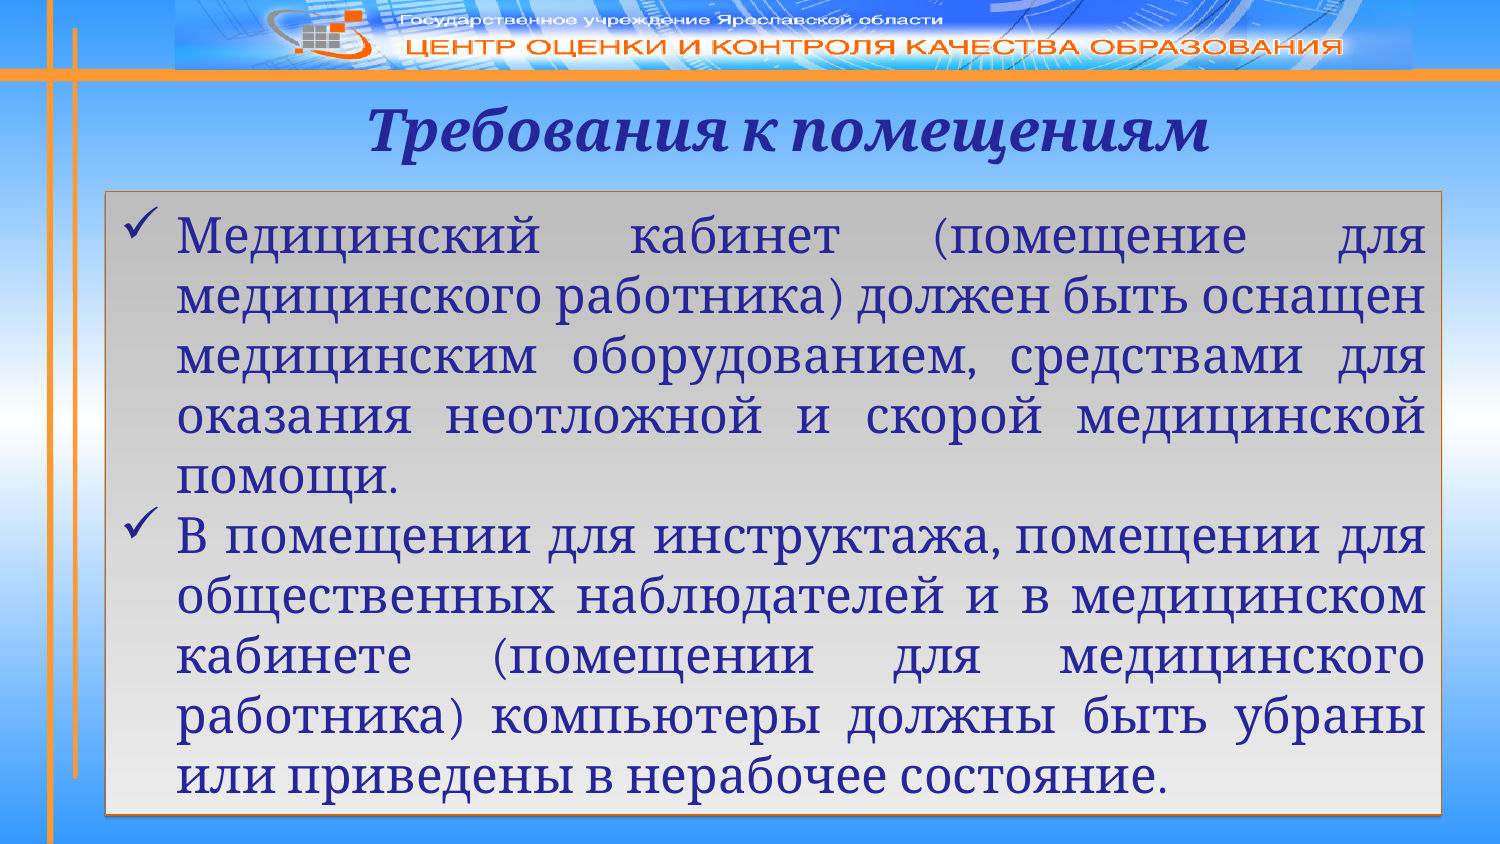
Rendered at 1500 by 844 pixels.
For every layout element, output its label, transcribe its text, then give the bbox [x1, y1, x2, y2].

text_box Требования к помещениям [76, 87, 1500, 169]
text_box Медицинский кабинет (помещение для медицинского работника) должен быть оснащен медицинским оборудованием, средствами для оказания неотложной и скорой медицинской помощи. В помещении для инструктажа, помещении для общественных наблюдателей и в медицинском кабинете (помещении для медицинского работника) компьютеры должны быть убраны или приведены в нерабочее состояние. [105, 191, 1442, 816]
picture [174, 0, 1413, 70]
